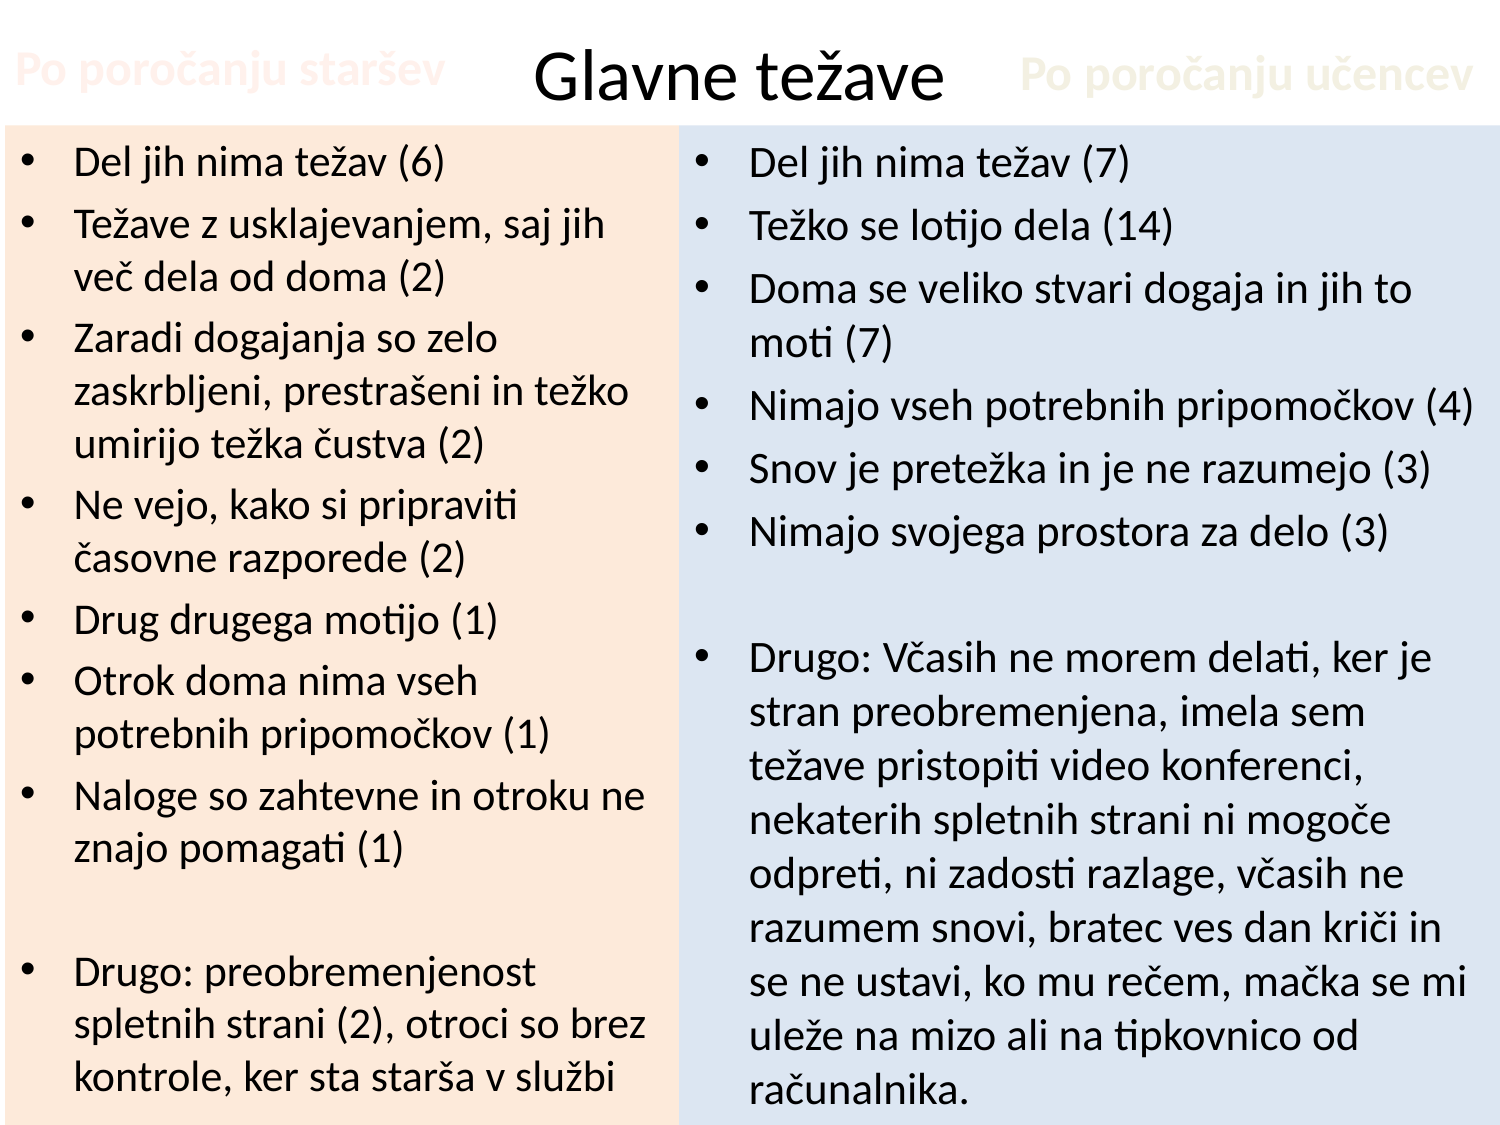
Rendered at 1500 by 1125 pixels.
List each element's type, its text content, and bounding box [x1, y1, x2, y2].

title Glavne težave [64, 19, 1415, 124]
list Po poročanju učencev [1005, 3, 1500, 109]
list Po poročanju staršev [0, 0, 663, 103]
list Del jih nima težav (6) Težave z usklajevanjem, saj jih več dela od doma (2) Zaradi dogajanja so zelo zaskrbljeni, prestrašeni in težko umirijo težka čustva (2) Ne vejo, kako si pripraviti časovne razporede (2) Drug drugega motijo (1) Otrok doma nima vseh potrebnih pripomočkov (1) Naloge so zahtevne in otroku ne znajo pomagati (1) Drugo: preobremenjenost spletnih strani (2), otroci so brez kontrole, ker sta starša v službi [5, 125, 679, 1125]
list Del jih nima težav (7) Težko se lotijo dela (14) Doma se veliko stvari dogaja in jih to moti (7) Nimajo vseh potrebnih pripomočkov (4) Snov je pretežka in je ne razumejo (3) Nimajo svojega prostora za delo (3) Drugo: Včasih ne morem delati, ker je stran preobremenjena, imela sem težave pristopiti video konferenci, nekaterih spletnih strani ni mogoče odpreti, ni zadosti razlage, včasih ne razumem snovi, bratec ves dan kriči in se ne ustavi, ko mu rečem, mačka se mi uleže na mizo ali na tipkovnico od računalnika. [679, 125, 1500, 1125]
